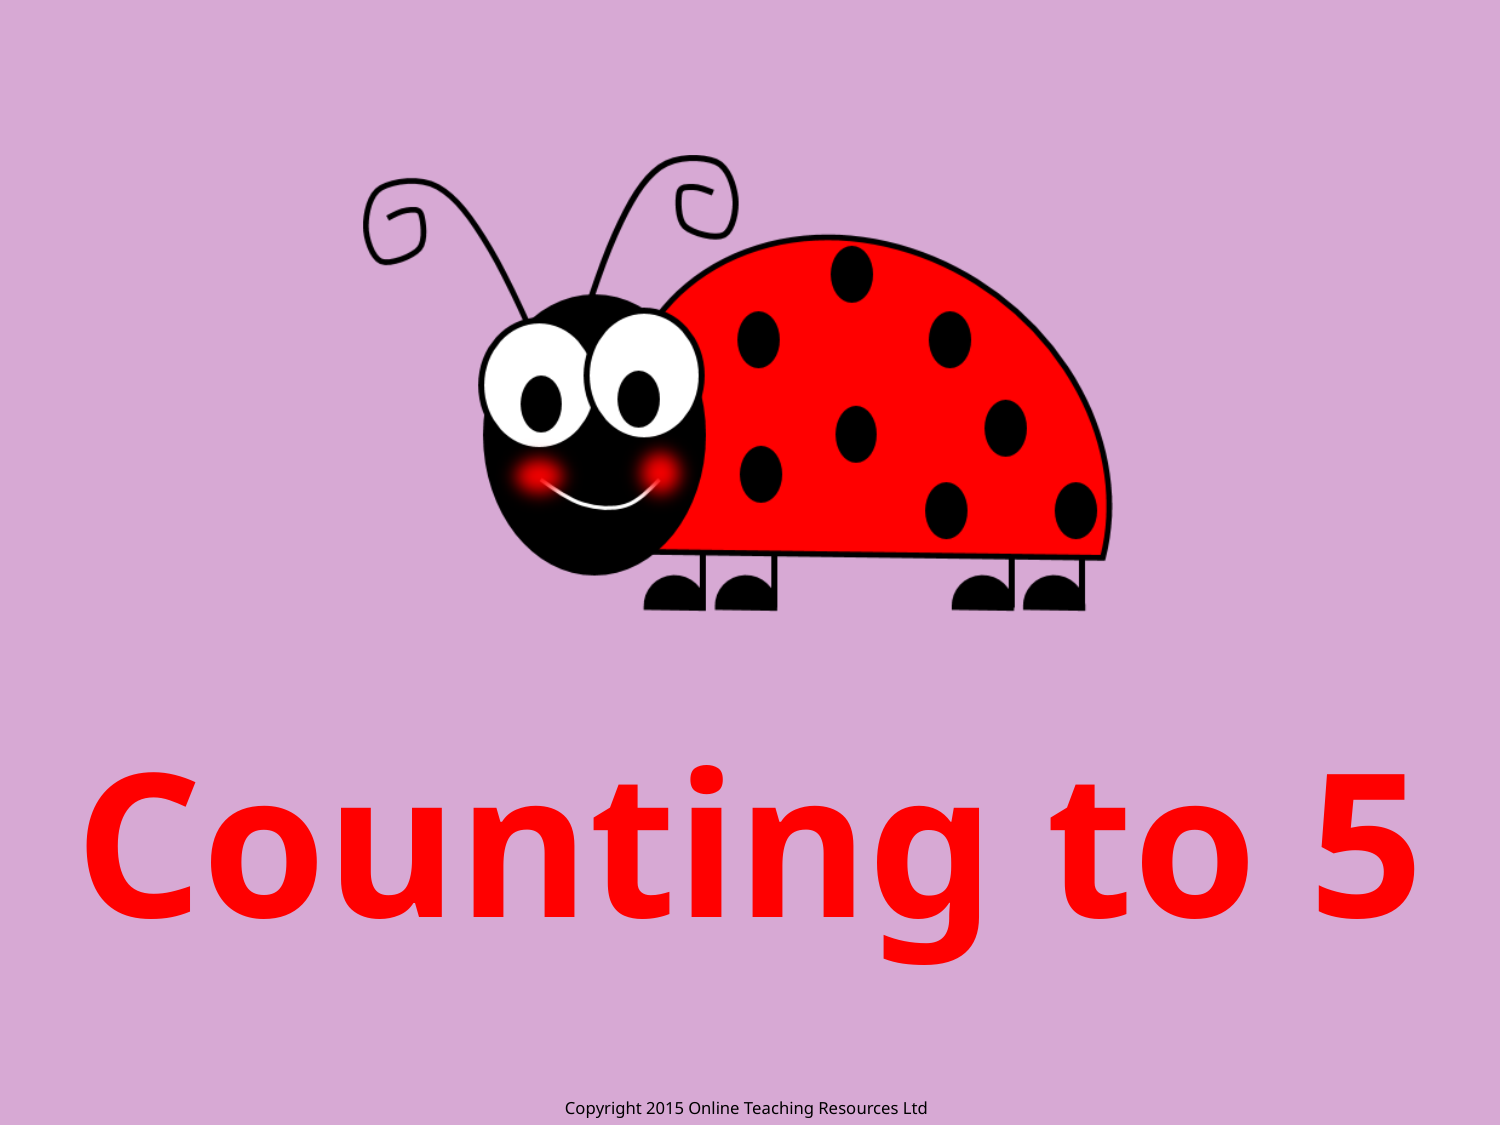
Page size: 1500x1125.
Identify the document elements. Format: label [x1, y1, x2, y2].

text_box [0, 155, 1500, 968]
